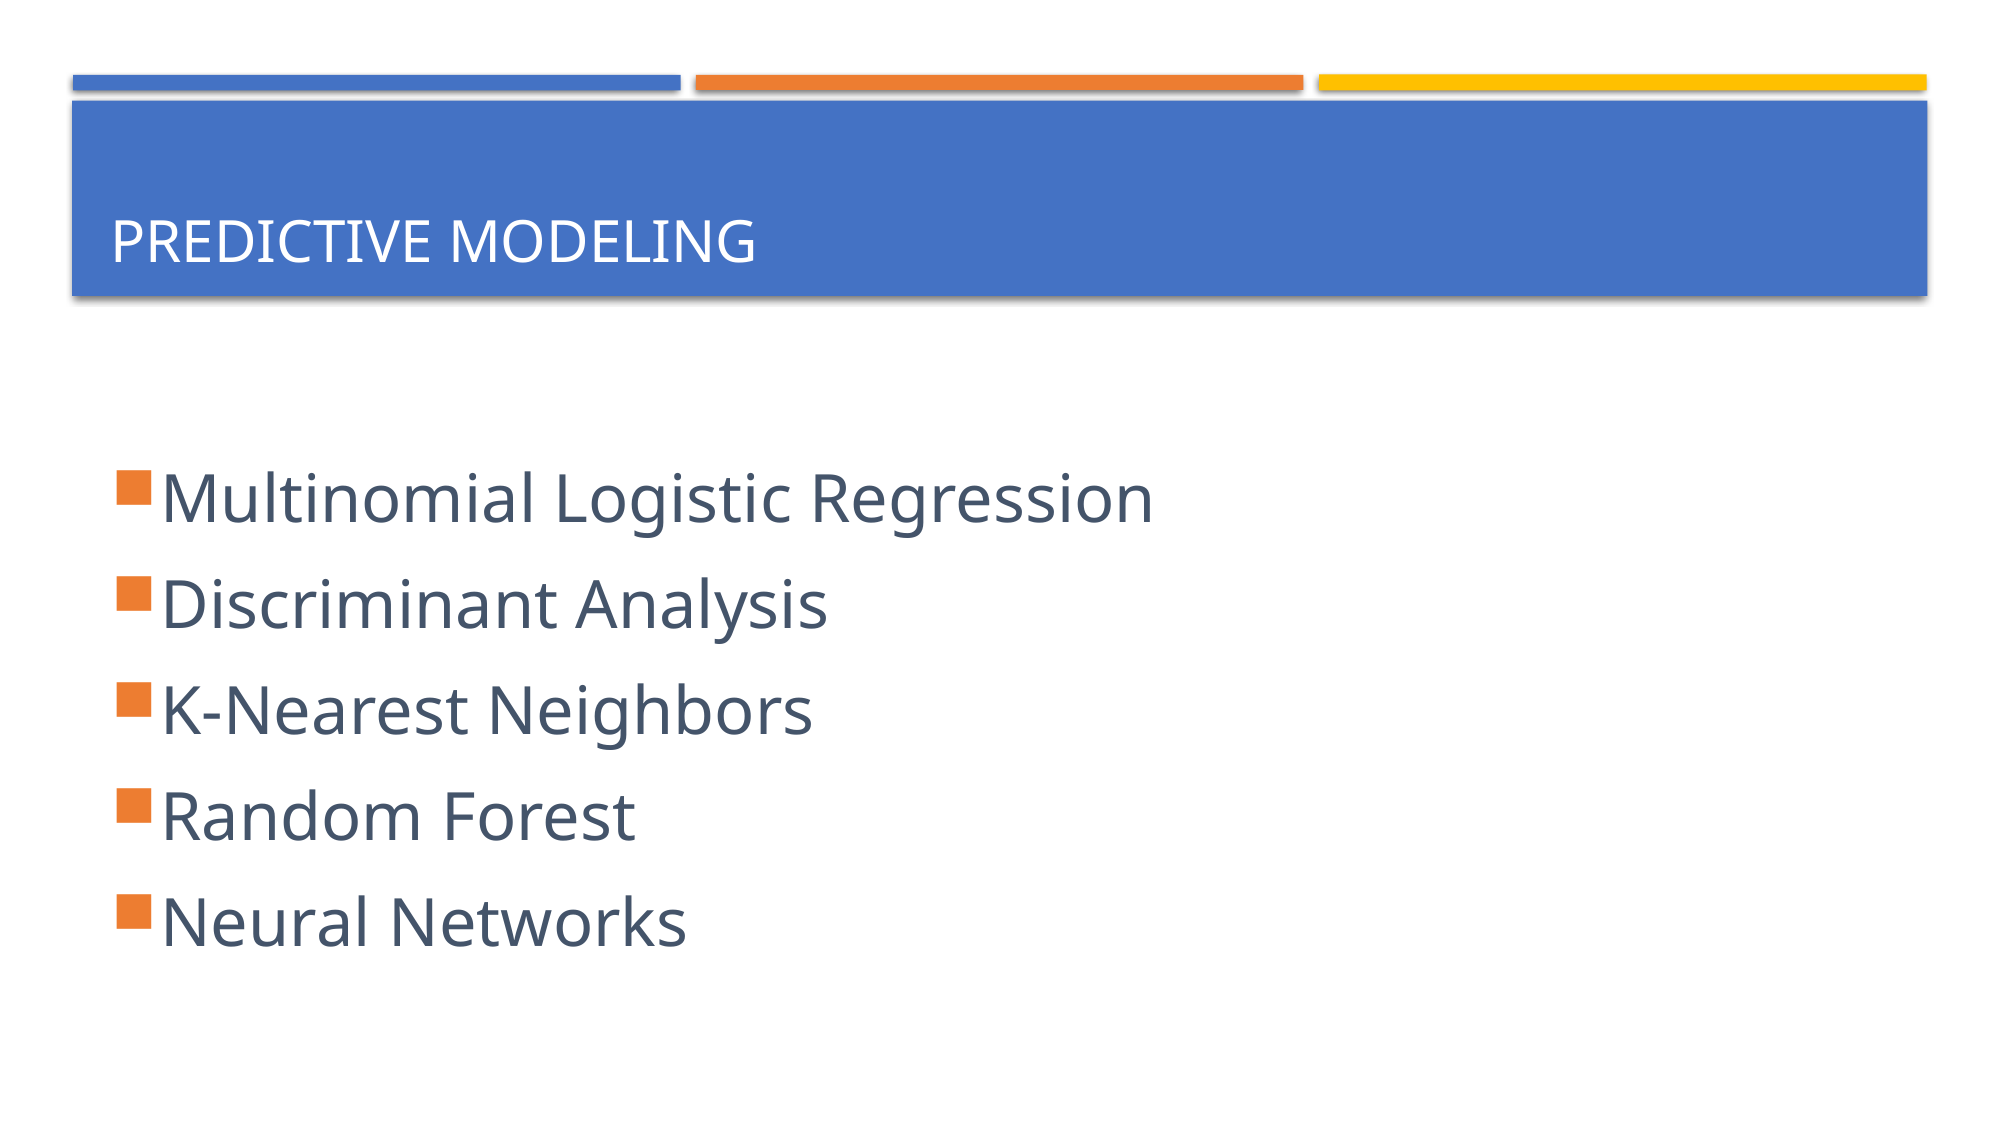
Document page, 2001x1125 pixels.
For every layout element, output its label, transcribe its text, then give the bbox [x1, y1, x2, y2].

list Multinomial Logistic Regression Discriminant Analysis K-Nearest Neighbors Random Forest Neural Networks [95, 406, 1905, 1010]
title Predictive modeling [95, 115, 1905, 282]
